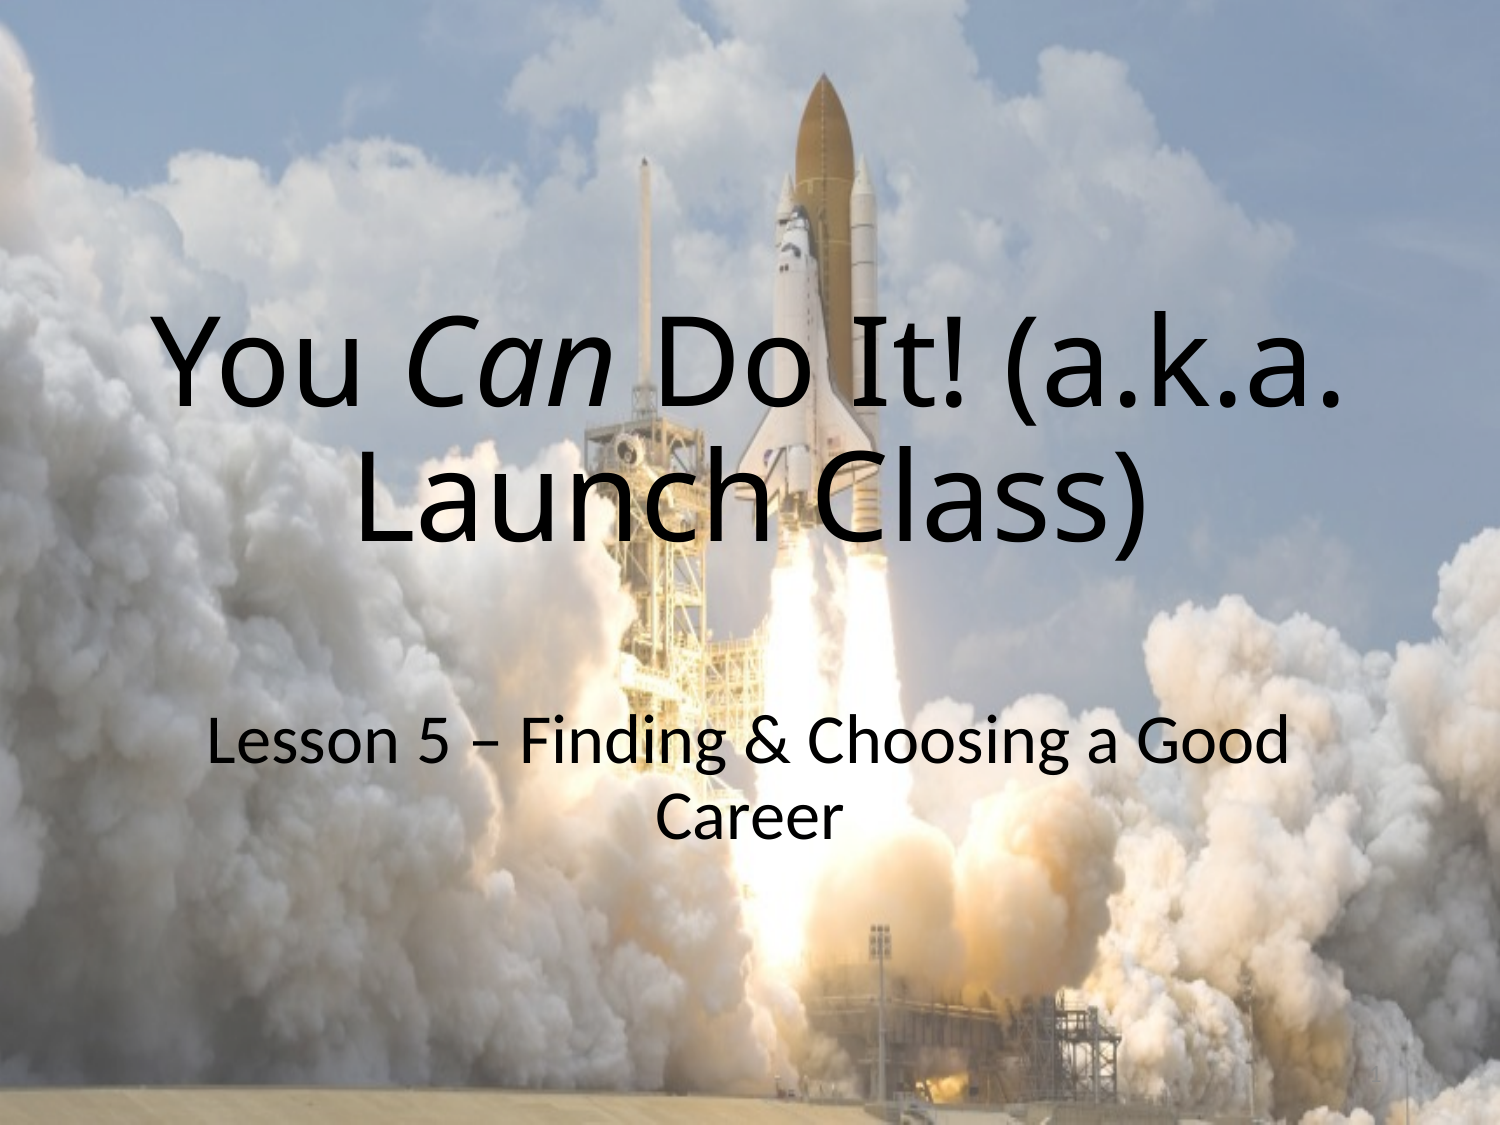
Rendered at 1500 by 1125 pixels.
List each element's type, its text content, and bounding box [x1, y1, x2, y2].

slide_number 1 [1059, 1042, 1397, 1103]
title You Can Do It! (a.k.a. Launch Class) [112, 184, 1388, 576]
subtitle Lesson 5 – Finding & Choosing a Good Career [187, 590, 1313, 863]
